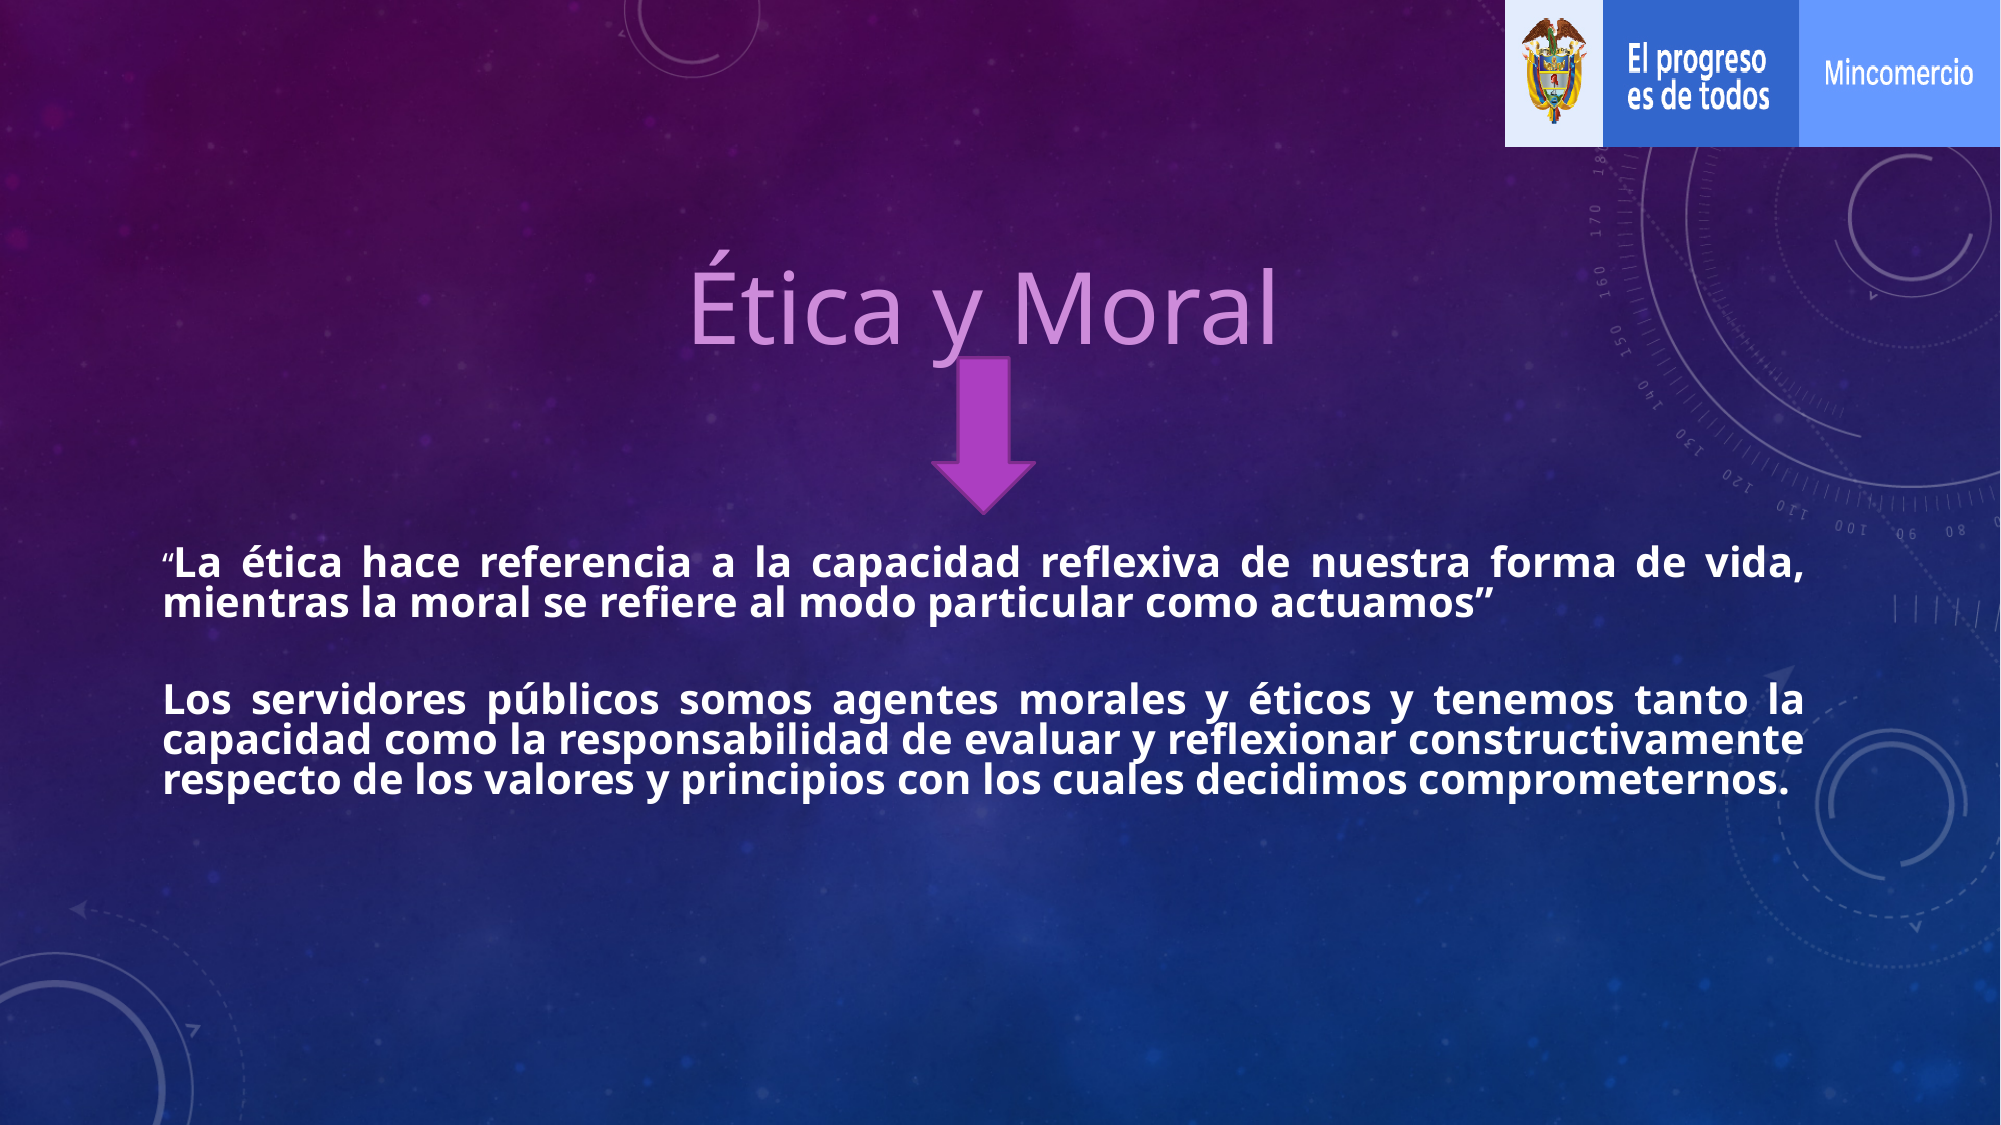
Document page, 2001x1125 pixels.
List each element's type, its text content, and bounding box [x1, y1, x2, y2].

text_box “La ética hace referencia a la capacidad reflexiva de nuestra forma de vida, mientras la moral se refiere al modo particular como actuamos” Los servidores públicos somos agentes morales y éticos y tenemos tanto la capacidad como la responsabilidad de evaluar y reflexionar constructivamente respecto de los valores y principios con los cuales decidimos comprometernos. [147, 538, 1822, 810]
picture [0, 0, 2001, 1125]
text_box [930, 372, 1037, 515]
text_box Ética y Moral [419, 236, 1548, 372]
